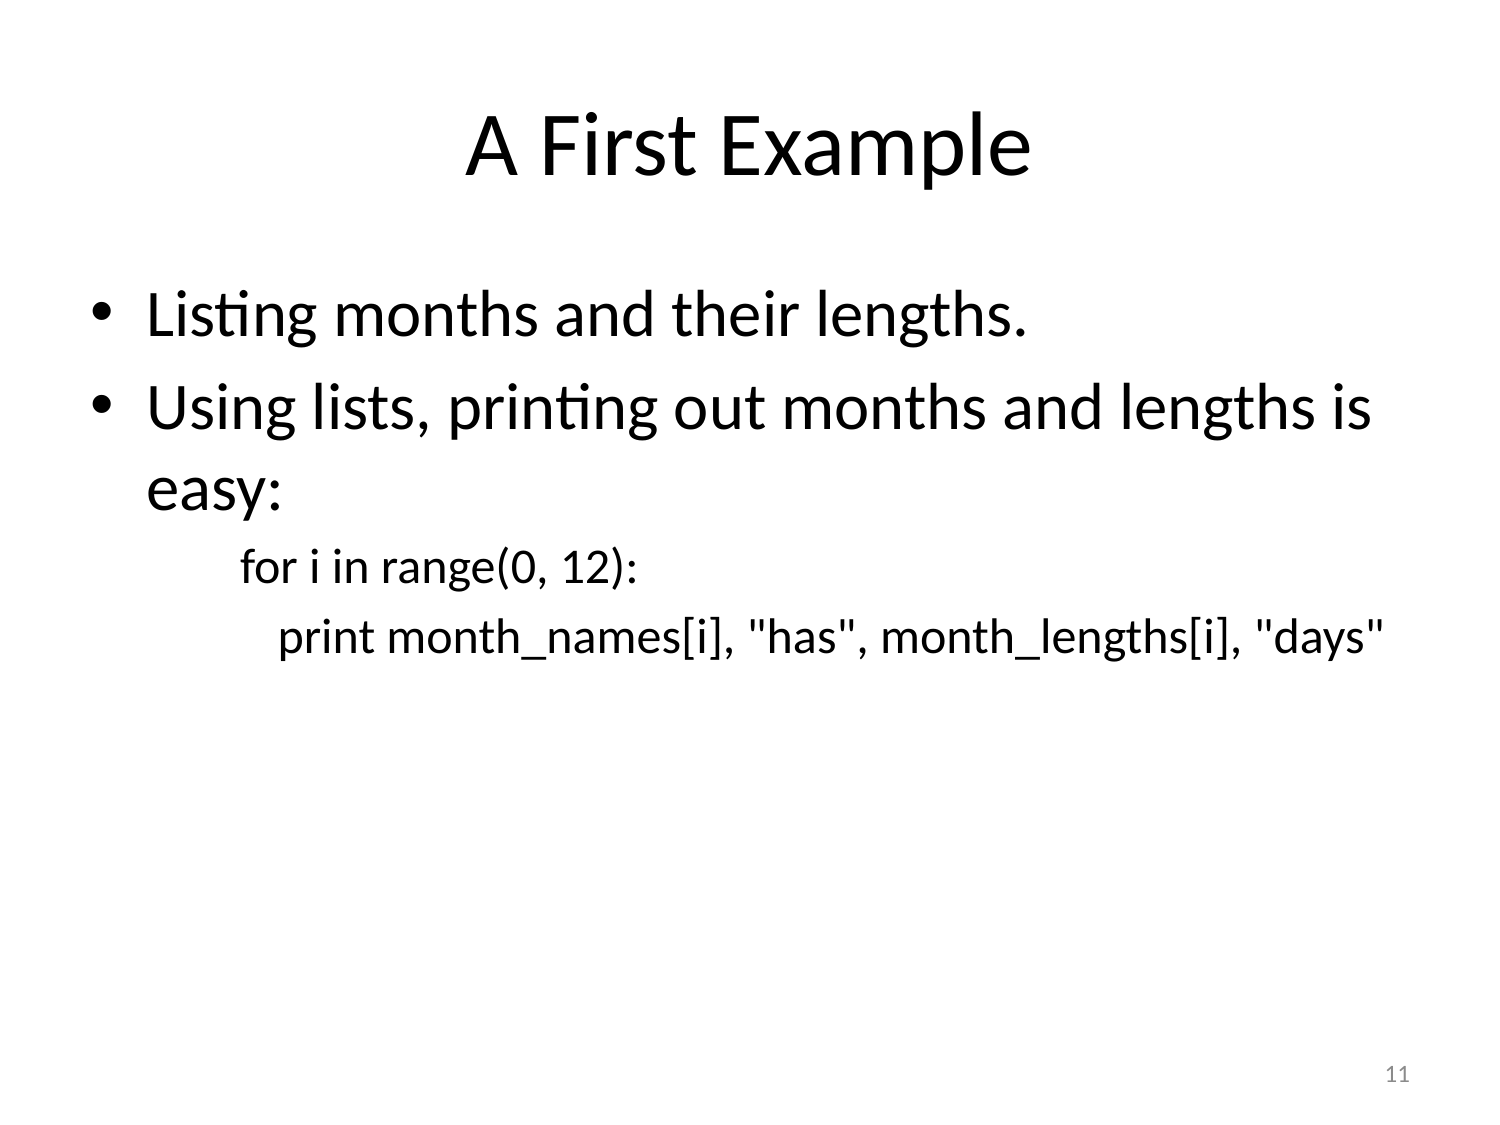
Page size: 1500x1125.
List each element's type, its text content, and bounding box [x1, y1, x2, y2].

title A First Example [75, 45, 1425, 233]
slide_number 11 [1074, 1042, 1425, 1103]
list Listing months and their lengths. Using lists, printing out months and lengths is easy: for i in range(0, 12): print month_names[i], "has", month_lengths[i], "days" [75, 262, 1425, 1005]
